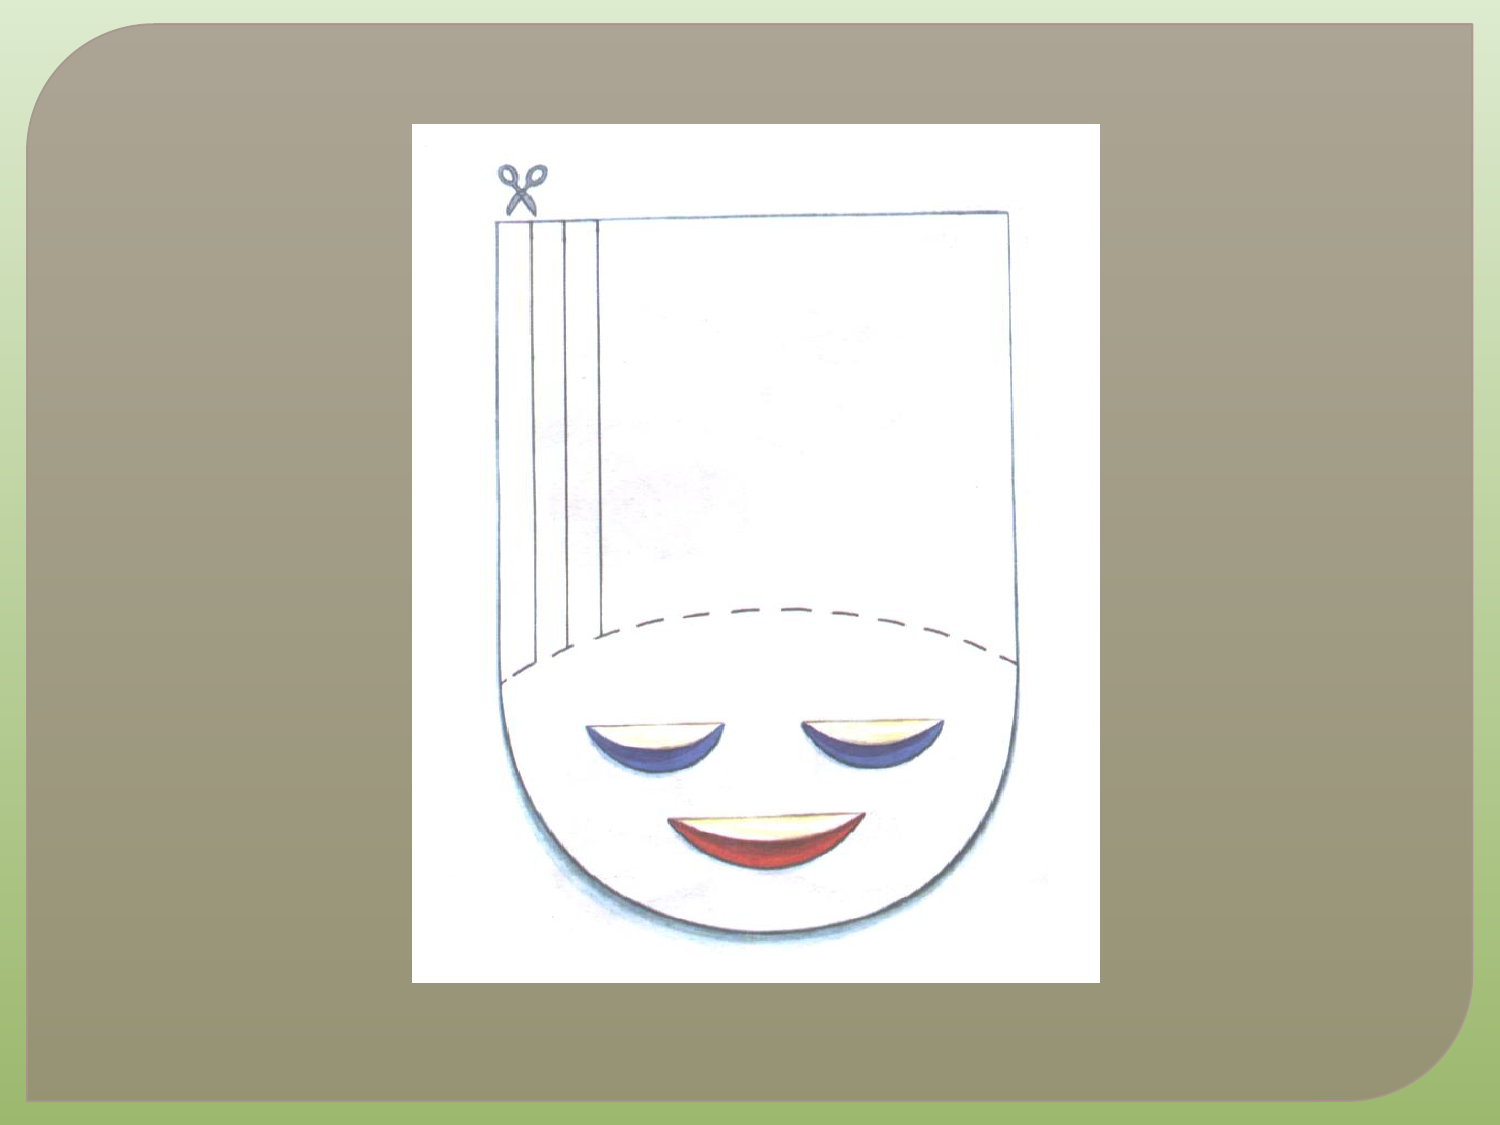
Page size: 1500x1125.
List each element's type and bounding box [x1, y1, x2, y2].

picture [412, 124, 1101, 984]
